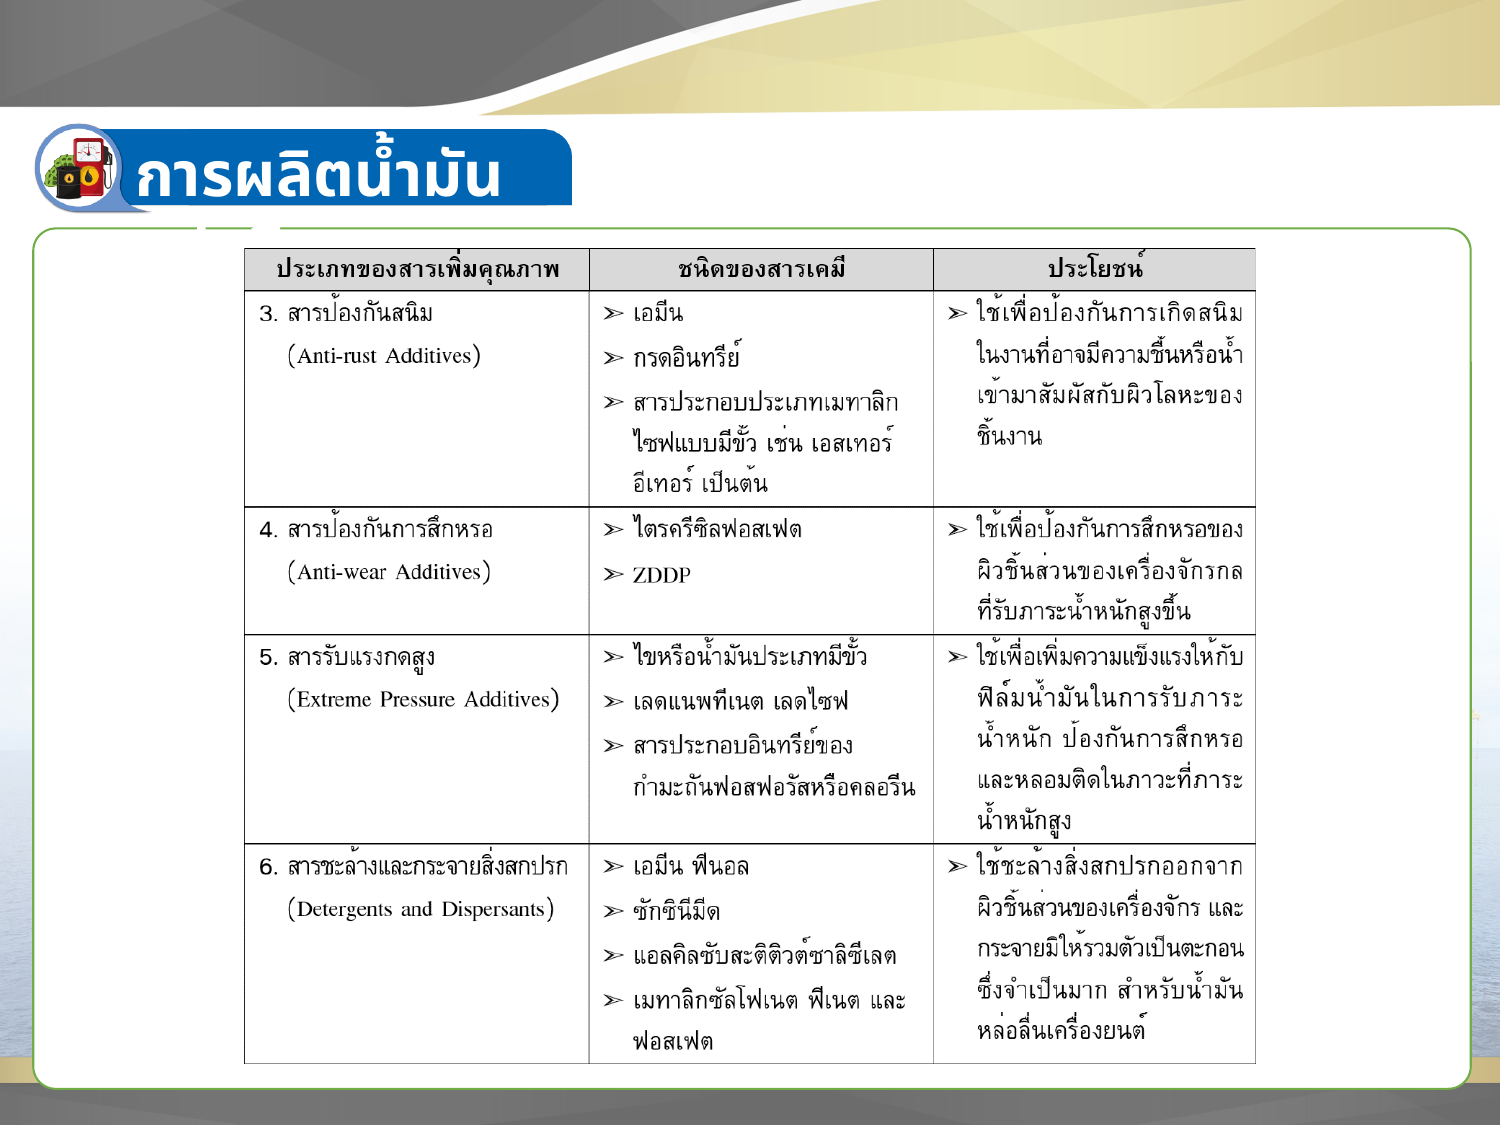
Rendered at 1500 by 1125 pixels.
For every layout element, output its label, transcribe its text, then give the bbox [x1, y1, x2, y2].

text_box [33, 122, 573, 214]
text_box การผลิตน้ำมันหล่อลื่น [120, 214, 573, 291]
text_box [244, 248, 1256, 1064]
text_box จารบี [0, 0, 1500, 1125]
text_box [32, 227, 1472, 1090]
